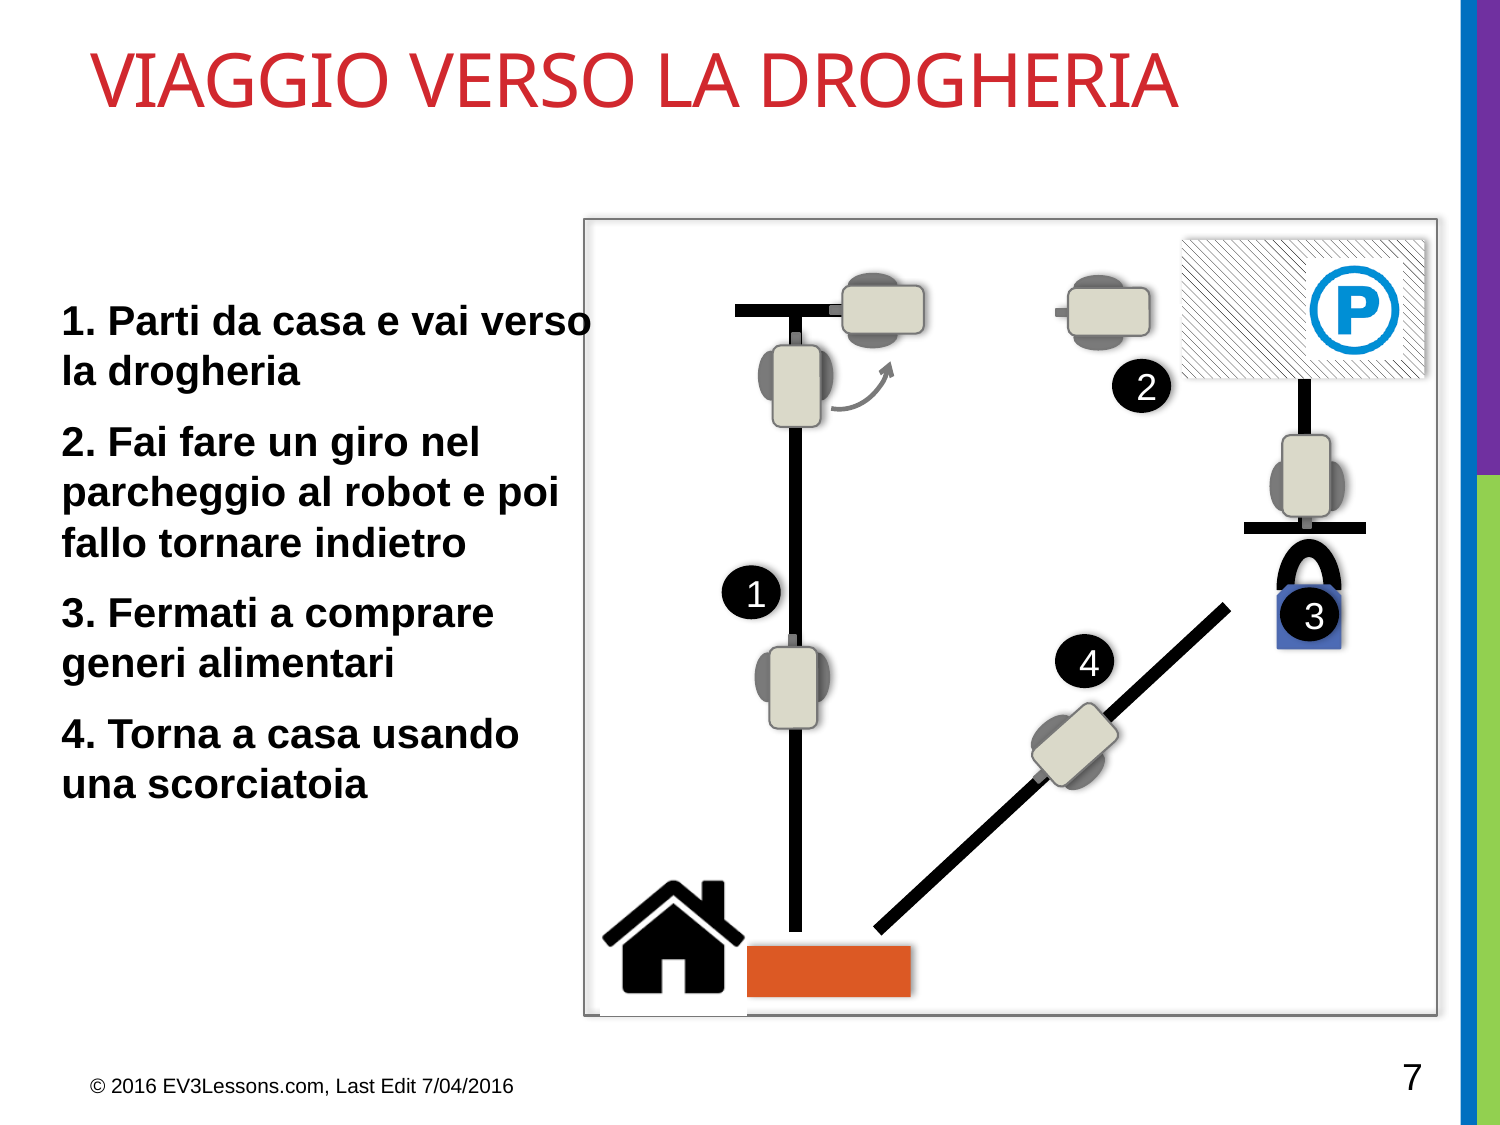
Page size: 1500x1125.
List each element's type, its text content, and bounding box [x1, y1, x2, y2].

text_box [1033, 702, 1109, 797]
text_box [1181, 239, 1425, 379]
footer © 2016 EV3Lessons.com, Last Edit 7/04/2016 [75, 1065, 638, 1112]
text_box [583, 218, 1438, 1017]
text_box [876, 606, 1228, 932]
text_box 2 [1112, 359, 1172, 413]
slide_number 7 [1387, 1045, 1491, 1106]
list 1. Parti da casa e vai verso la drogheria 2. Fai fare un giro nel parcheggio al robot e poi fallo tornare indietro 3. Fermati a comprare generi alimentari 4. Torna a casa usando una scorciatoia [46, 286, 613, 942]
picture [1306, 258, 1404, 361]
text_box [1269, 434, 1345, 529]
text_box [839, 263, 915, 358]
text_box [841, 362, 895, 412]
text_box [756, 945, 912, 998]
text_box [1065, 265, 1141, 360]
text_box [755, 634, 830, 730]
text_box 1 [721, 565, 781, 620]
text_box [758, 333, 833, 428]
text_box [1277, 539, 1341, 649]
picture [599, 857, 747, 1017]
title VIAGGIO VERSO LA DROGHERIA [75, 25, 1428, 250]
